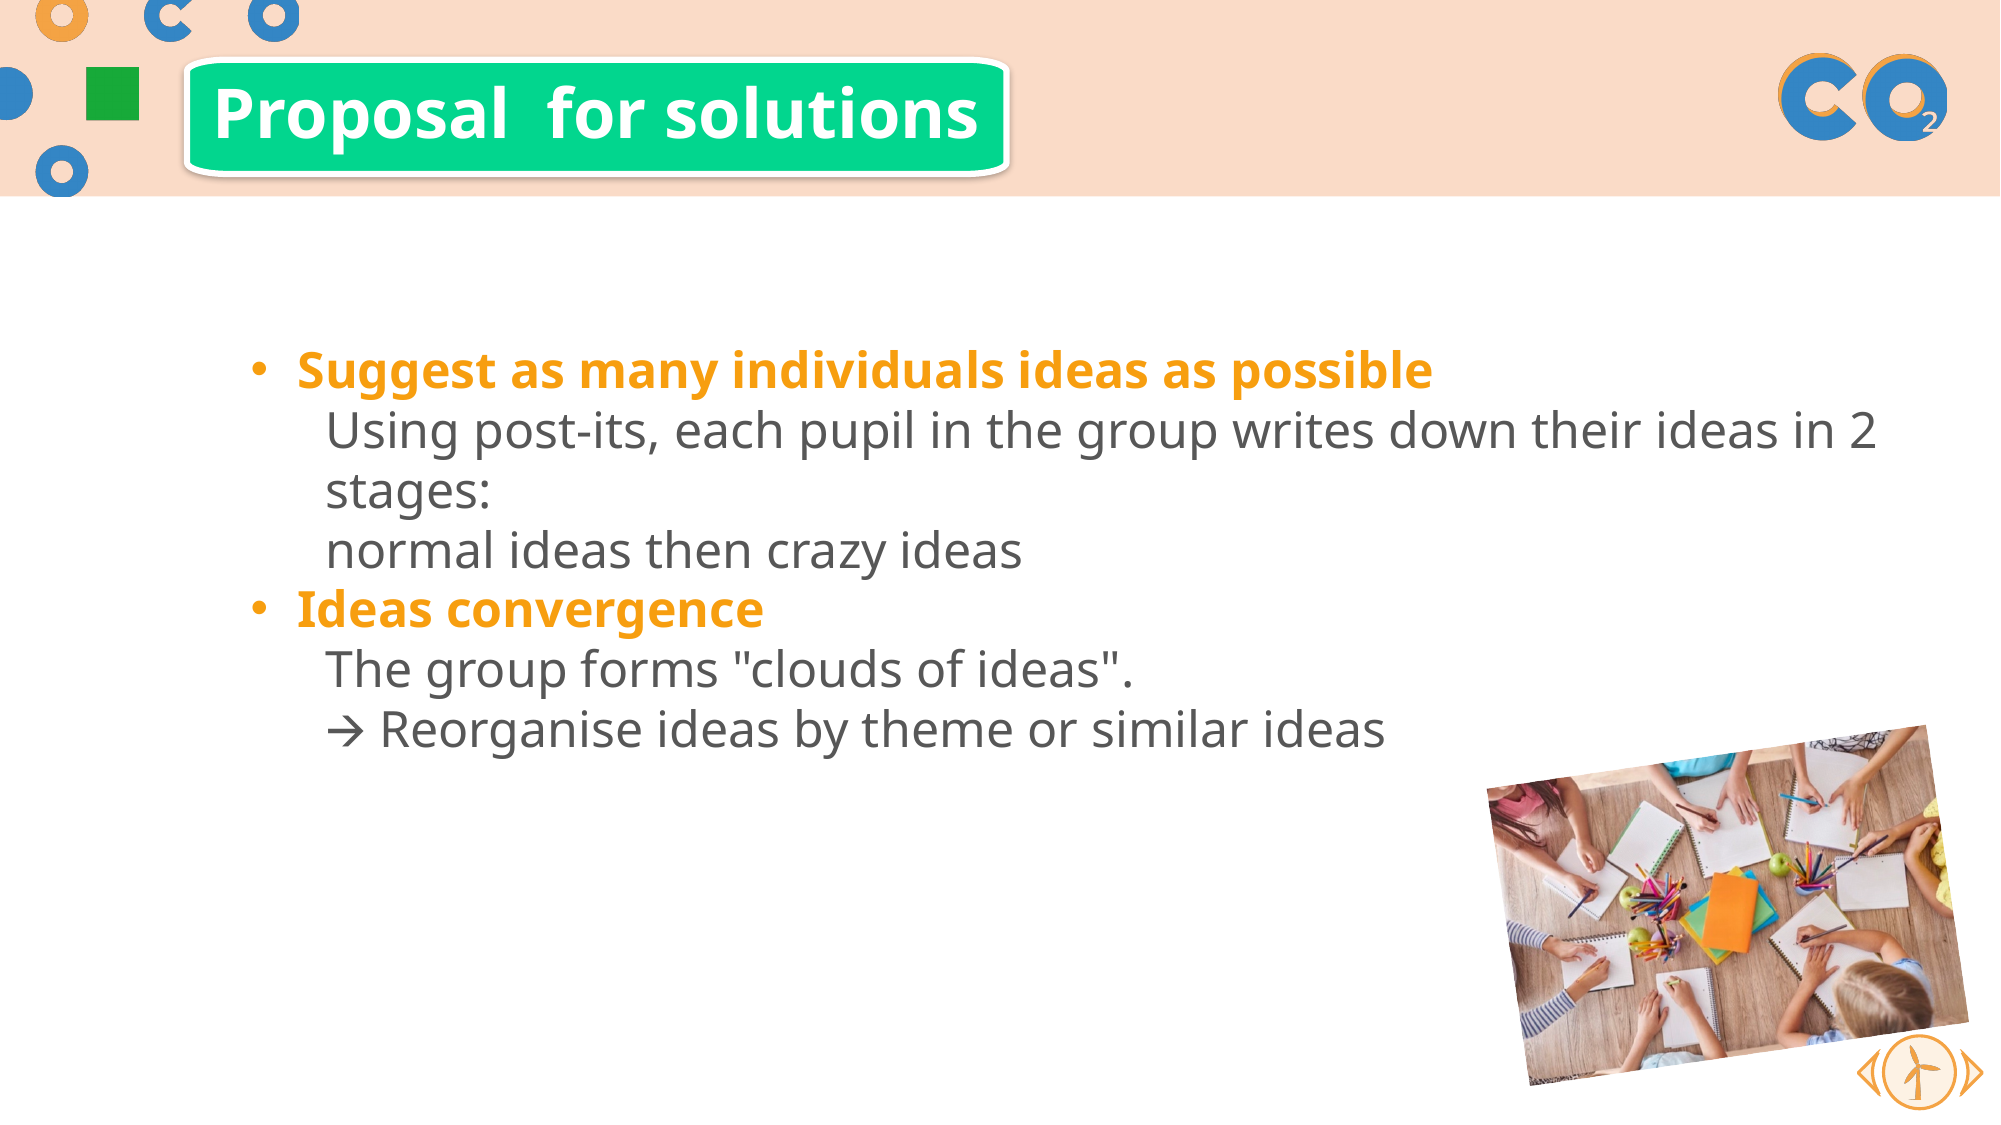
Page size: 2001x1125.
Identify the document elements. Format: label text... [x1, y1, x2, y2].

text_box Suggest as many individuals ideas as possible Using post-its, each pupil in the group writes down their ideas in 2 stages: normal ideas then crazy ideas [235, 330, 1911, 449]
text_box Proposal for solutions [186, 59, 1007, 174]
picture [1778, 53, 1947, 141]
text_box Ideas convergence The group forms "clouds of ideas". 🡪 Reorganise ideas by theme or similar ideas [235, 449, 1911, 970]
picture [1505, 725, 1969, 1100]
picture [0, 0, 299, 197]
